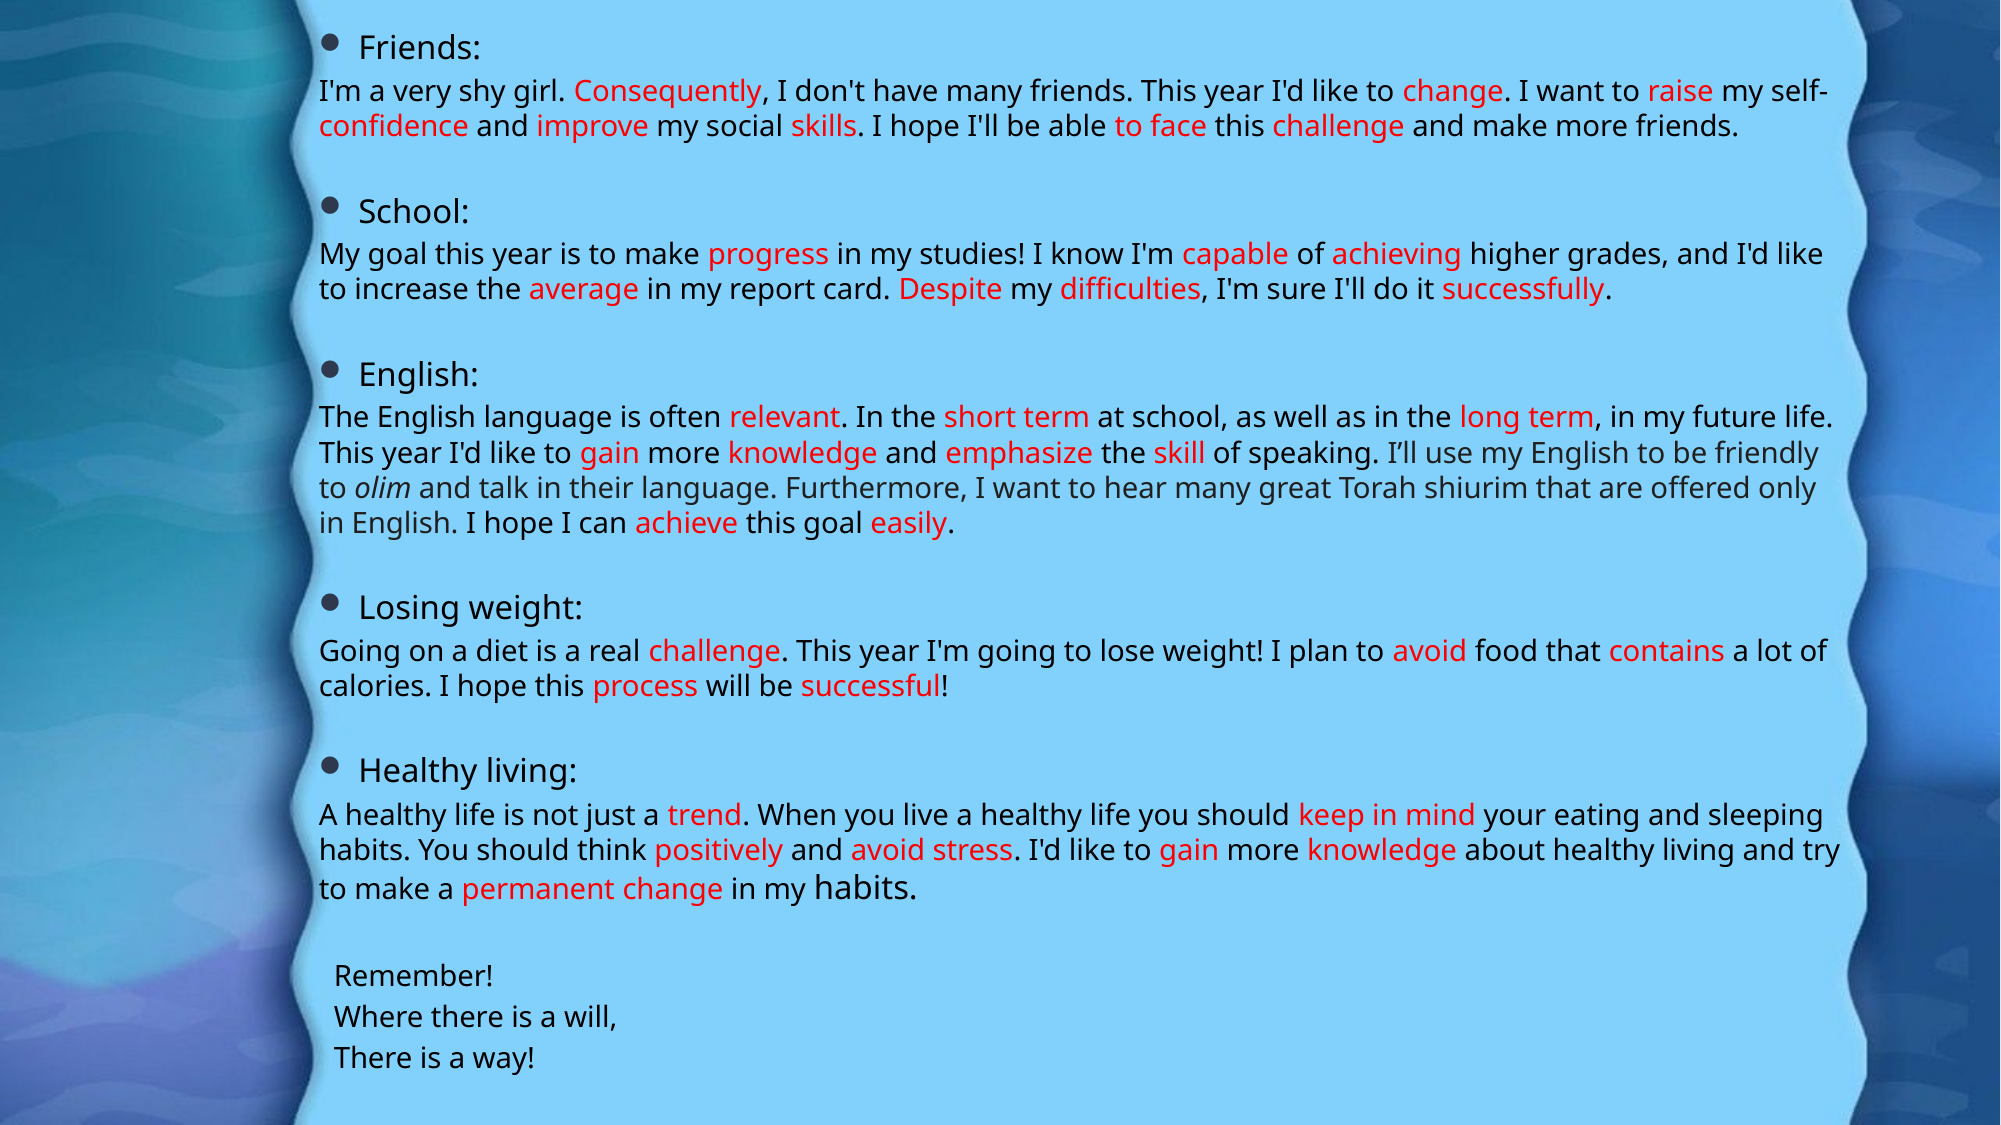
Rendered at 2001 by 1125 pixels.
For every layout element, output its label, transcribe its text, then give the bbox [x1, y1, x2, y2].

picture [0, 0, 2001, 1125]
list Friends: I'm a very shy girl. Consequently, I don't have many friends. This year I'd like to change. I want to raise my self- confidence and improve my social skills. I hope I'll be able to face this challenge and make more friends. School: My goal this year is to make progress in my studies! I know I'm capable of achieving higher grades, and I'd like to increase the average in my report card. Despite my difficulties, I'm sure I'll do it successfully. English: The English language is often relevant. In the short term at school, as well as in the long term, in my future life. This year I'd like to gain more knowledge and emphasize the skill of speaking. I’ll use my English to be friendly to olim and talk in their language. Furthermore, I want to hear many great Torah shiurim that are offered only in English. I hope I can achieve this goal easily. Losing weight: Going on a diet is a real challenge. This year I'm going to lose weight! I plan to avoid food that contains a lot of calories. I hope this process will be successful! Healthy living: A healthy life is not just a trend. When you live a healthy life you should keep in mind your eating and sleeping habits. You should think positively and avoid stress. I'd like to gain more knowledge about healthy living and try to make a permanent change in my habits. Remember! Where there is a will, There is a way! [303, 19, 1866, 1125]
